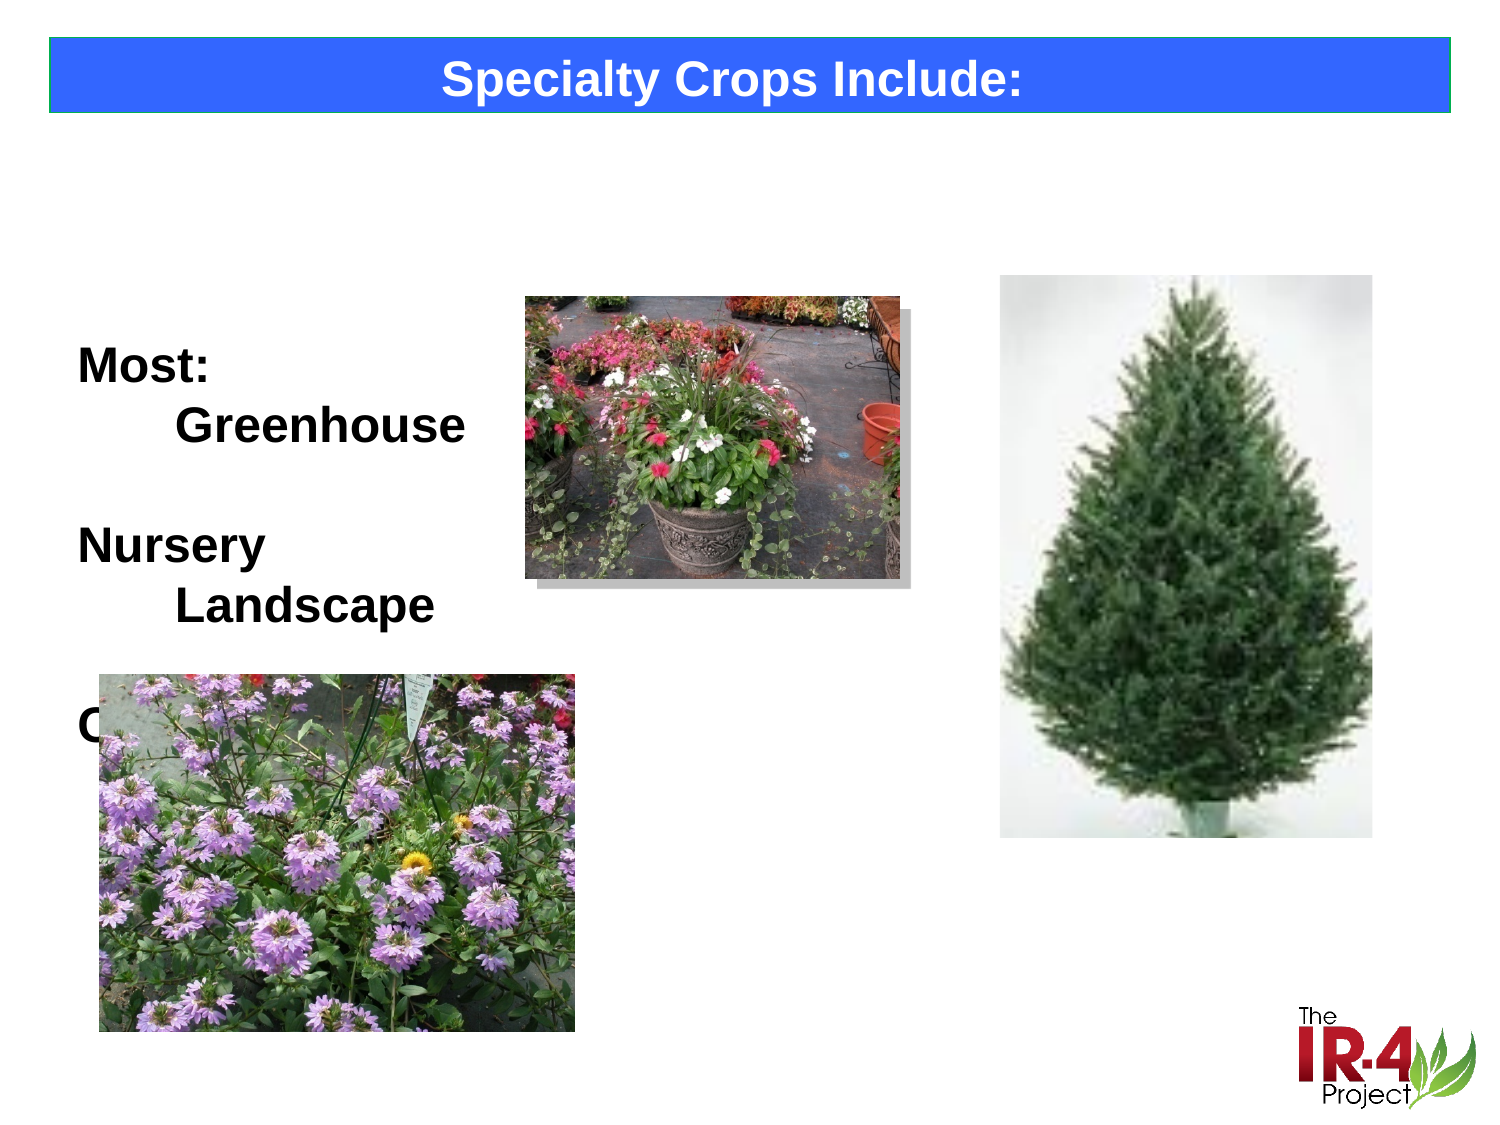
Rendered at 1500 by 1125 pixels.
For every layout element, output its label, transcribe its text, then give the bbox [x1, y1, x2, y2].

text_box Specialty Crops Include: [62, 39, 1404, 114]
text_box Most: Greenhouse Nursery Landscape Christmas Trees [62, 324, 488, 760]
picture [524, 296, 901, 579]
picture [999, 274, 1373, 838]
picture [99, 674, 576, 1032]
picture [1299, 1007, 1476, 1110]
